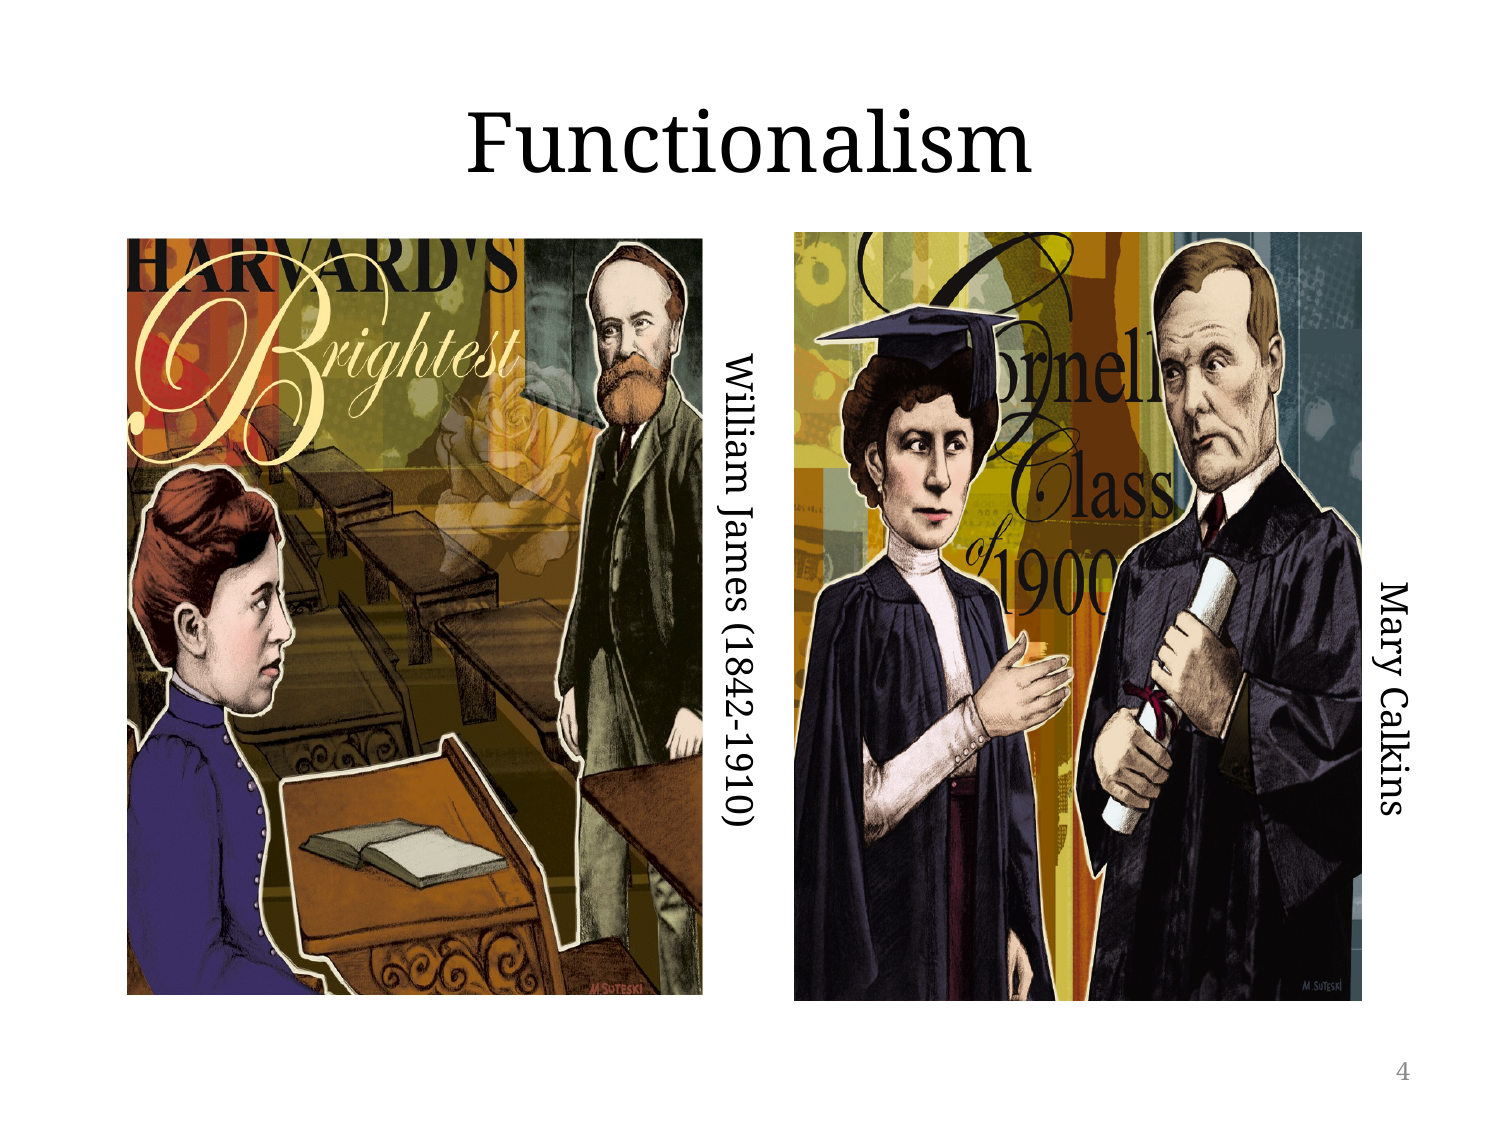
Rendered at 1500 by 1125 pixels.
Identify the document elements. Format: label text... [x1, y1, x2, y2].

slide_number 4 [1074, 1042, 1425, 1103]
picture [794, 232, 1362, 1001]
text_box William James (1842-1910) [713, 370, 771, 812]
picture [122, 232, 708, 1001]
text_box Mary Calkins [1368, 586, 1426, 812]
title Functionalism [75, 45, 1425, 233]
